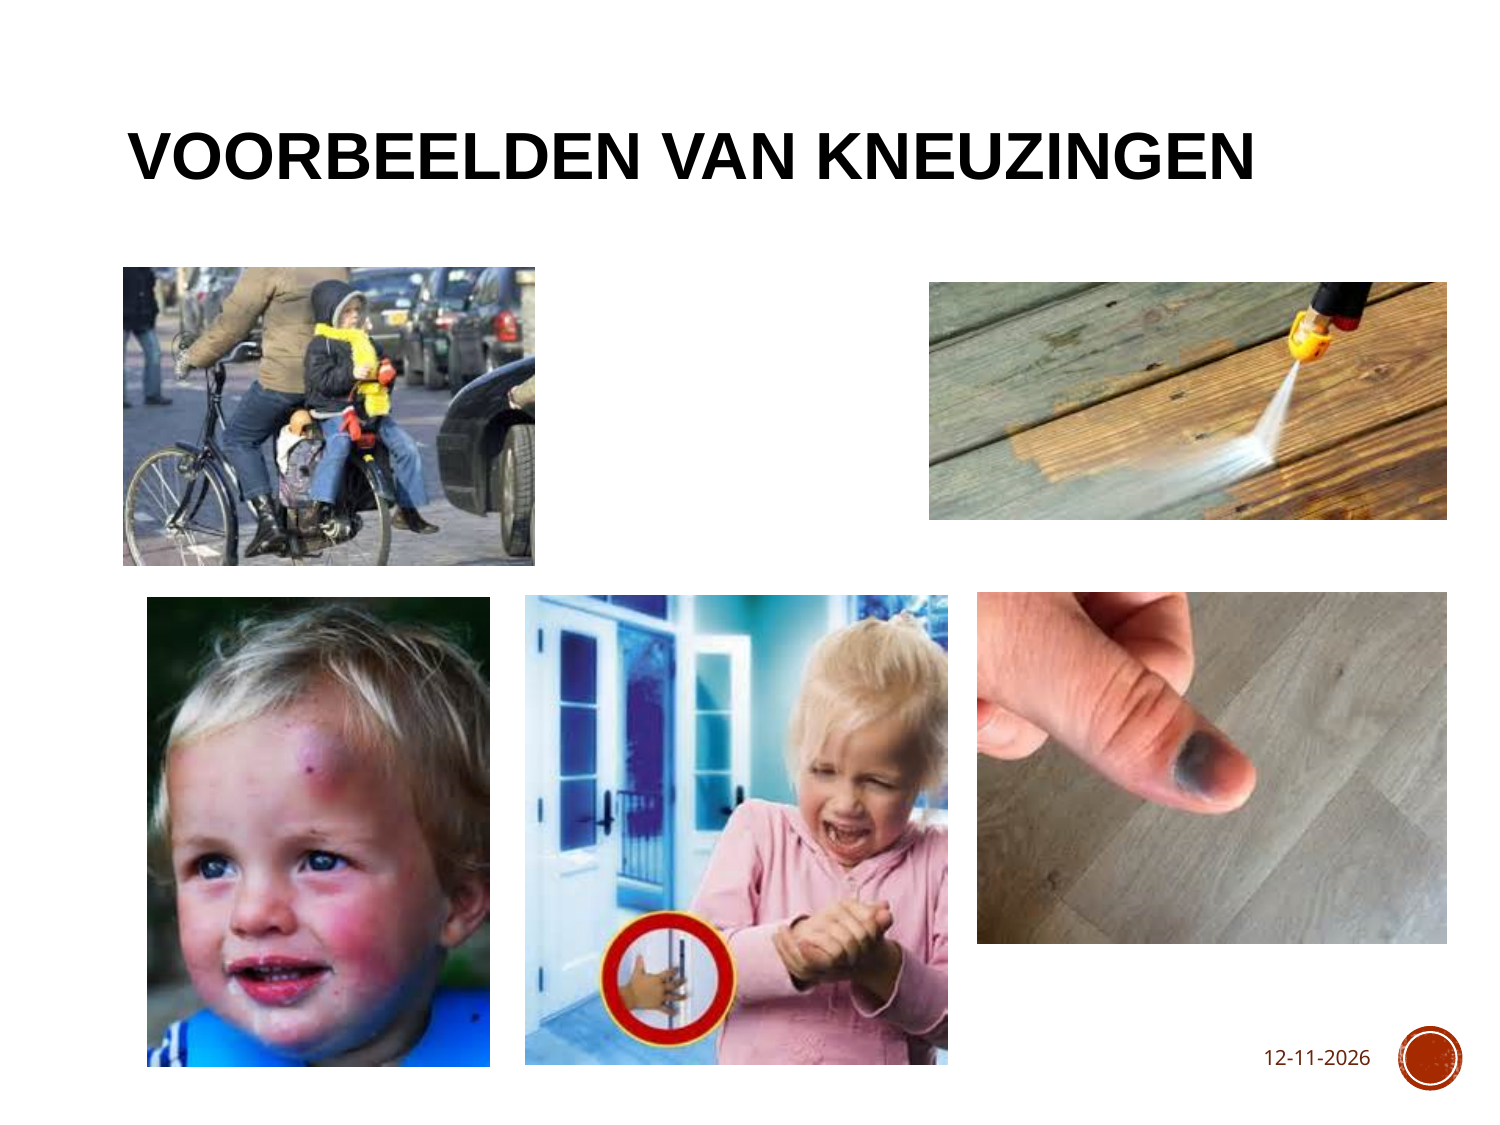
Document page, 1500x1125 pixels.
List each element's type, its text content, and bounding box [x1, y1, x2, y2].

picture [525, 595, 948, 1065]
picture [147, 597, 490, 1067]
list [126, 269, 533, 564]
picture [977, 592, 1447, 944]
title Voorbeelden van kneuzingen [112, 79, 1388, 238]
picture [123, 267, 535, 566]
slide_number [982, 1028, 1386, 1089]
picture [929, 282, 1447, 520]
